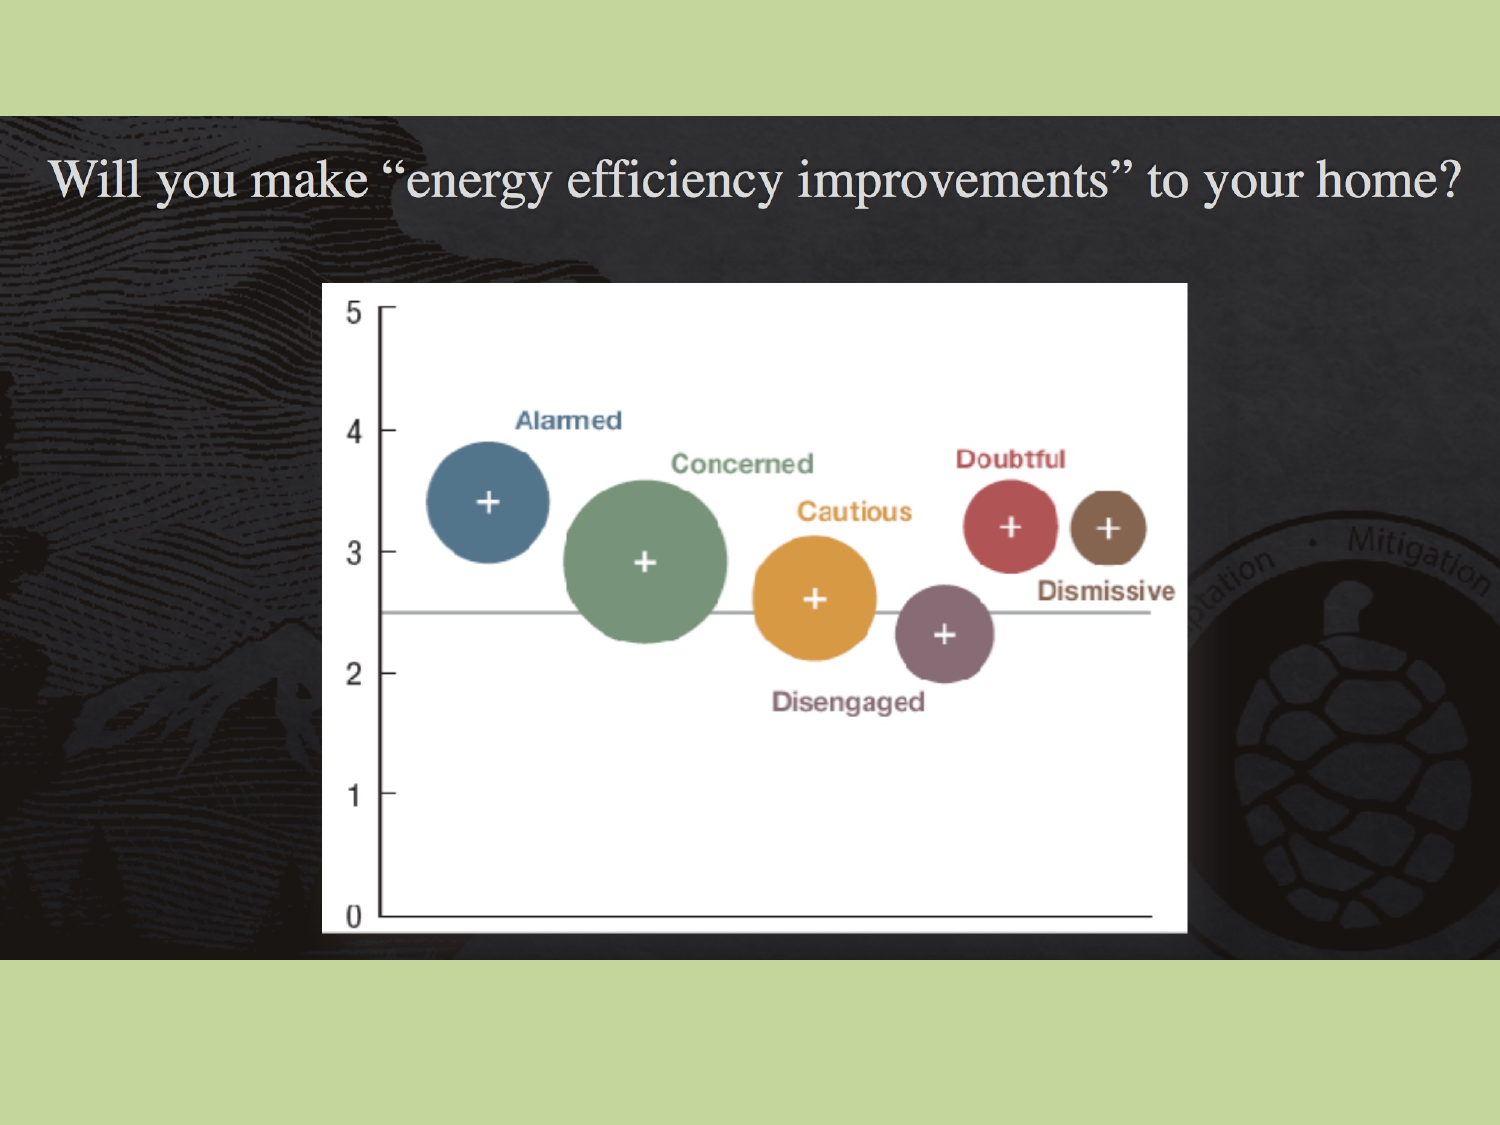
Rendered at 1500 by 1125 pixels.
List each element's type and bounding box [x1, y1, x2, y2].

picture [0, 116, 1500, 960]
